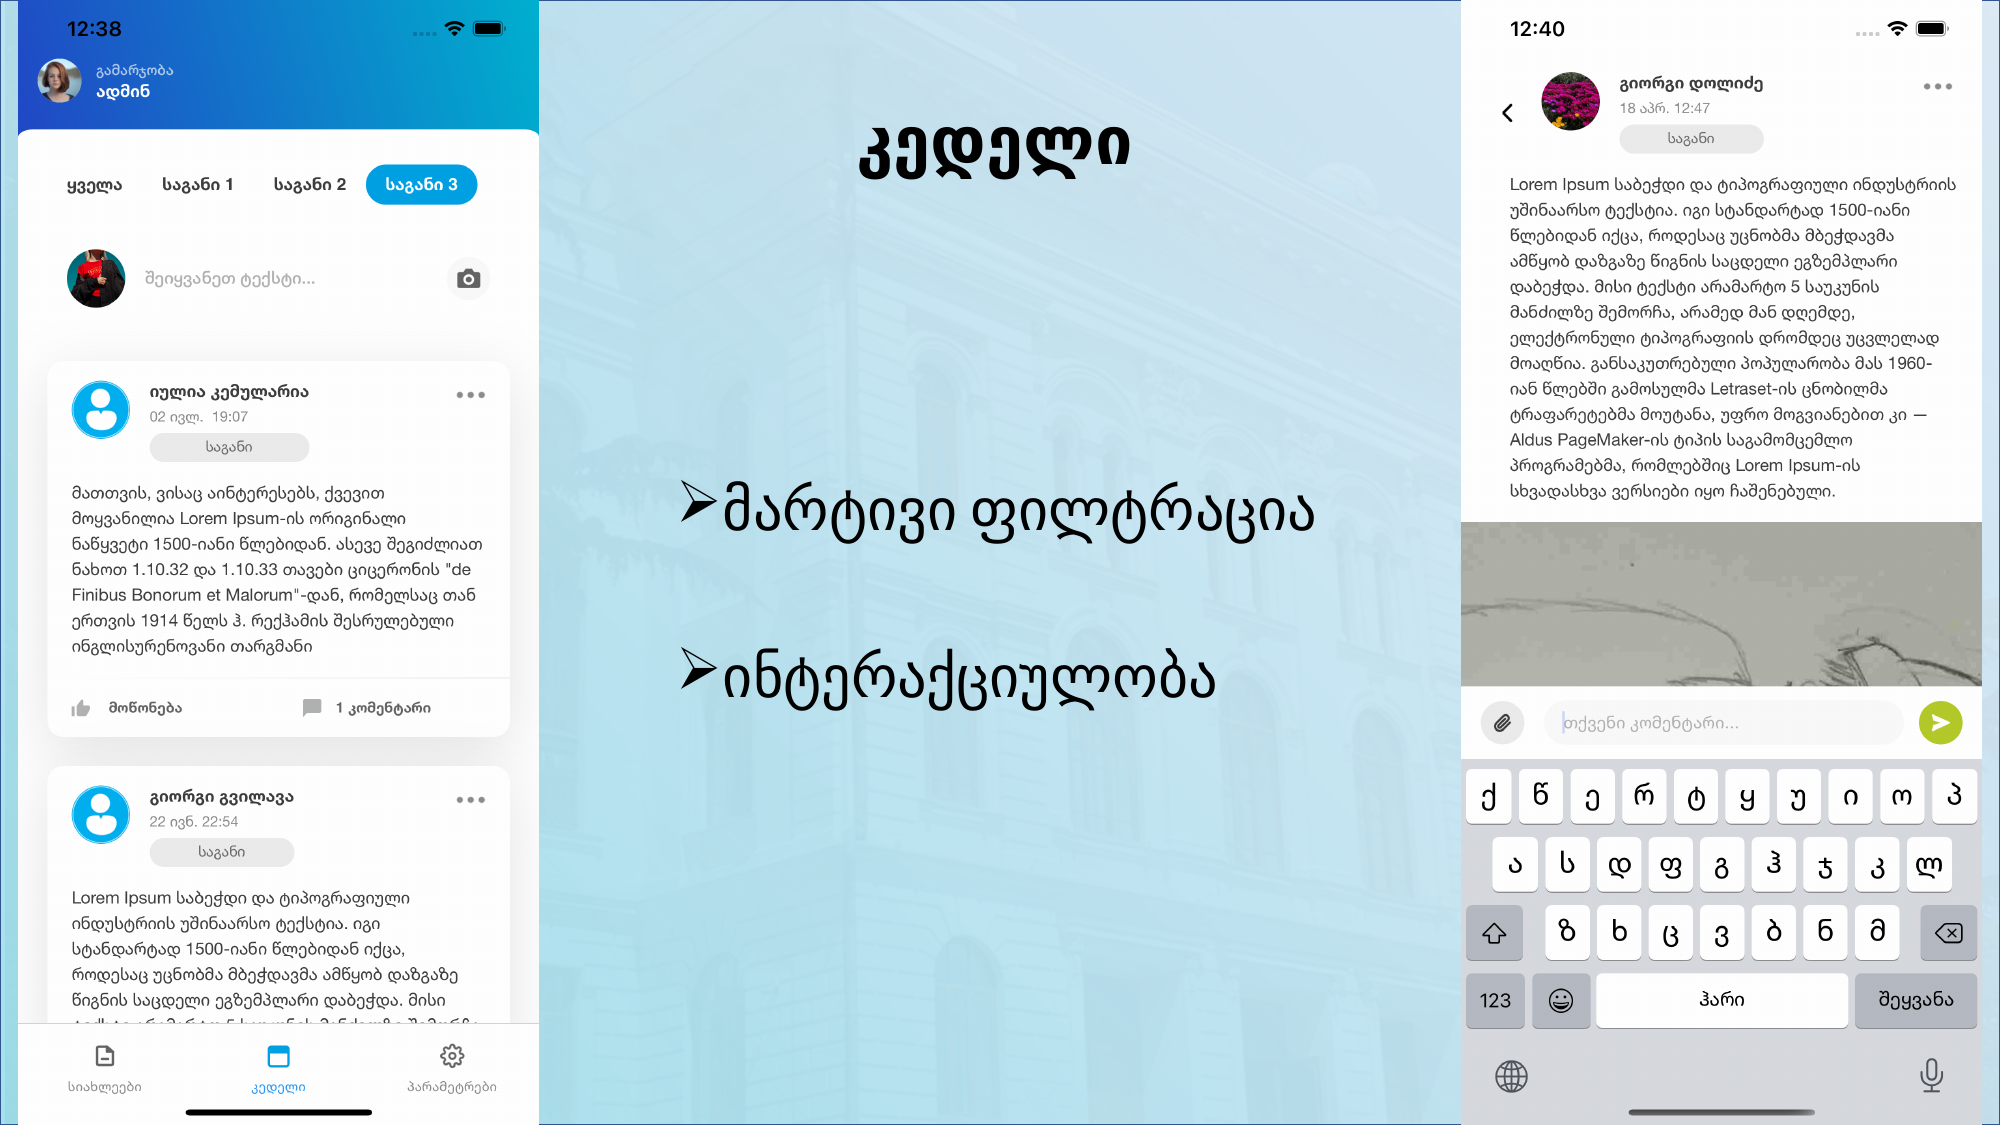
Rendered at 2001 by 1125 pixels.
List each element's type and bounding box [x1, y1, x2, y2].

text_box [0, 0, 5, 1125]
picture [476, 24, 499, 33]
picture [5, 0, 2000, 1125]
